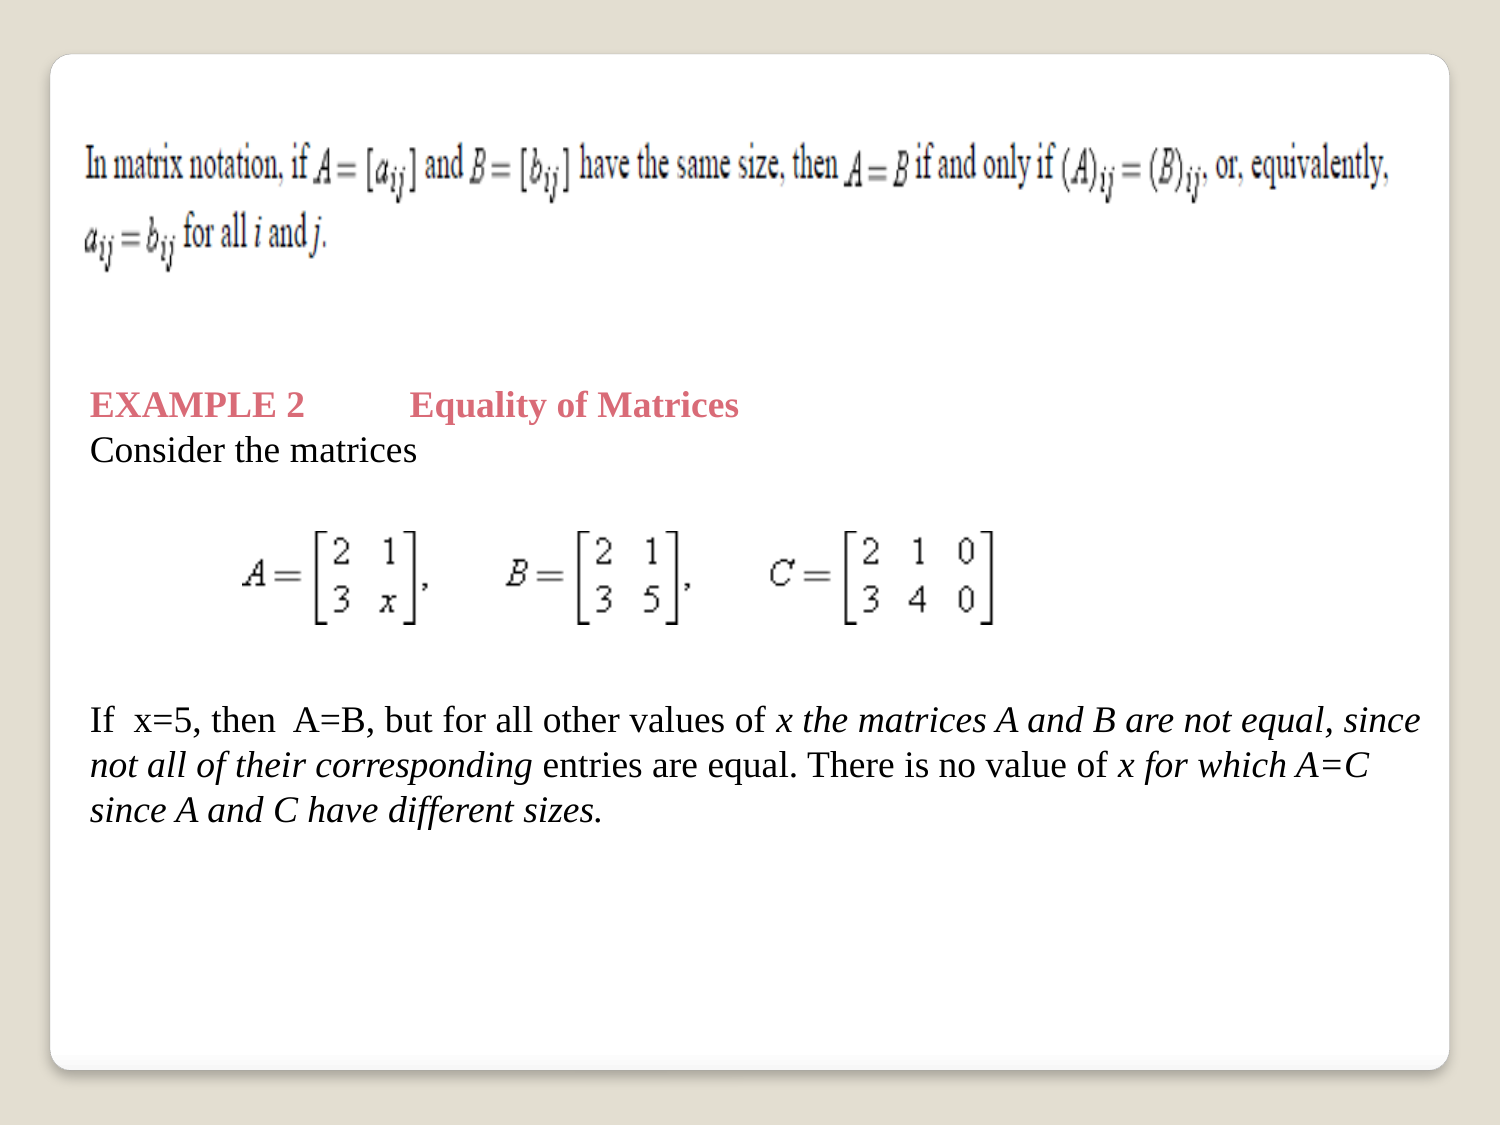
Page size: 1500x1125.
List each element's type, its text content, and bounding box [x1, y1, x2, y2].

picture [74, 124, 1413, 301]
text_box EXAMPLE 2 Equality of Matrices Consider the matrices If x=5, then A=B, but for all other values of x the matrices A and B are not equal, since not all of their corresponding entries are equal. There is no value of x for which A=C since A and C have different sizes. [74, 373, 1438, 838]
picture [241, 531, 998, 626]
